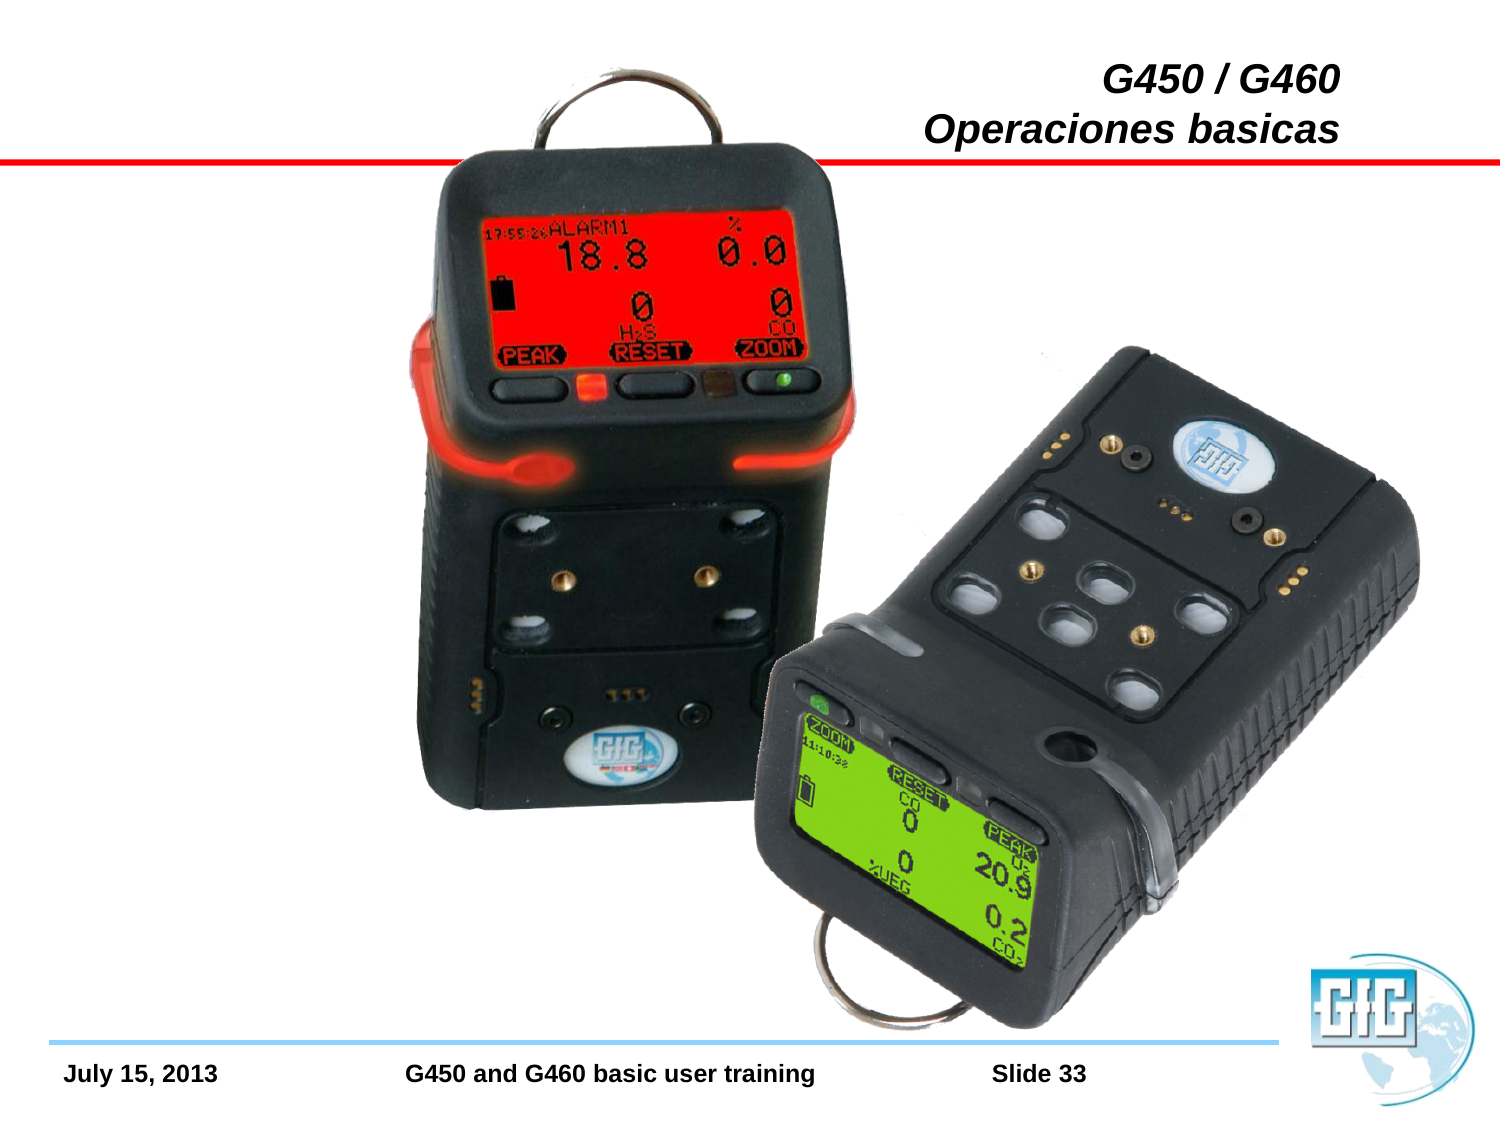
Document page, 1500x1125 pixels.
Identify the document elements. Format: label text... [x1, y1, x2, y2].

picture [1311, 953, 1476, 1108]
picture [393, 49, 1472, 1125]
title G450 / G460 Operaciones basicas [841, 26, 1356, 160]
